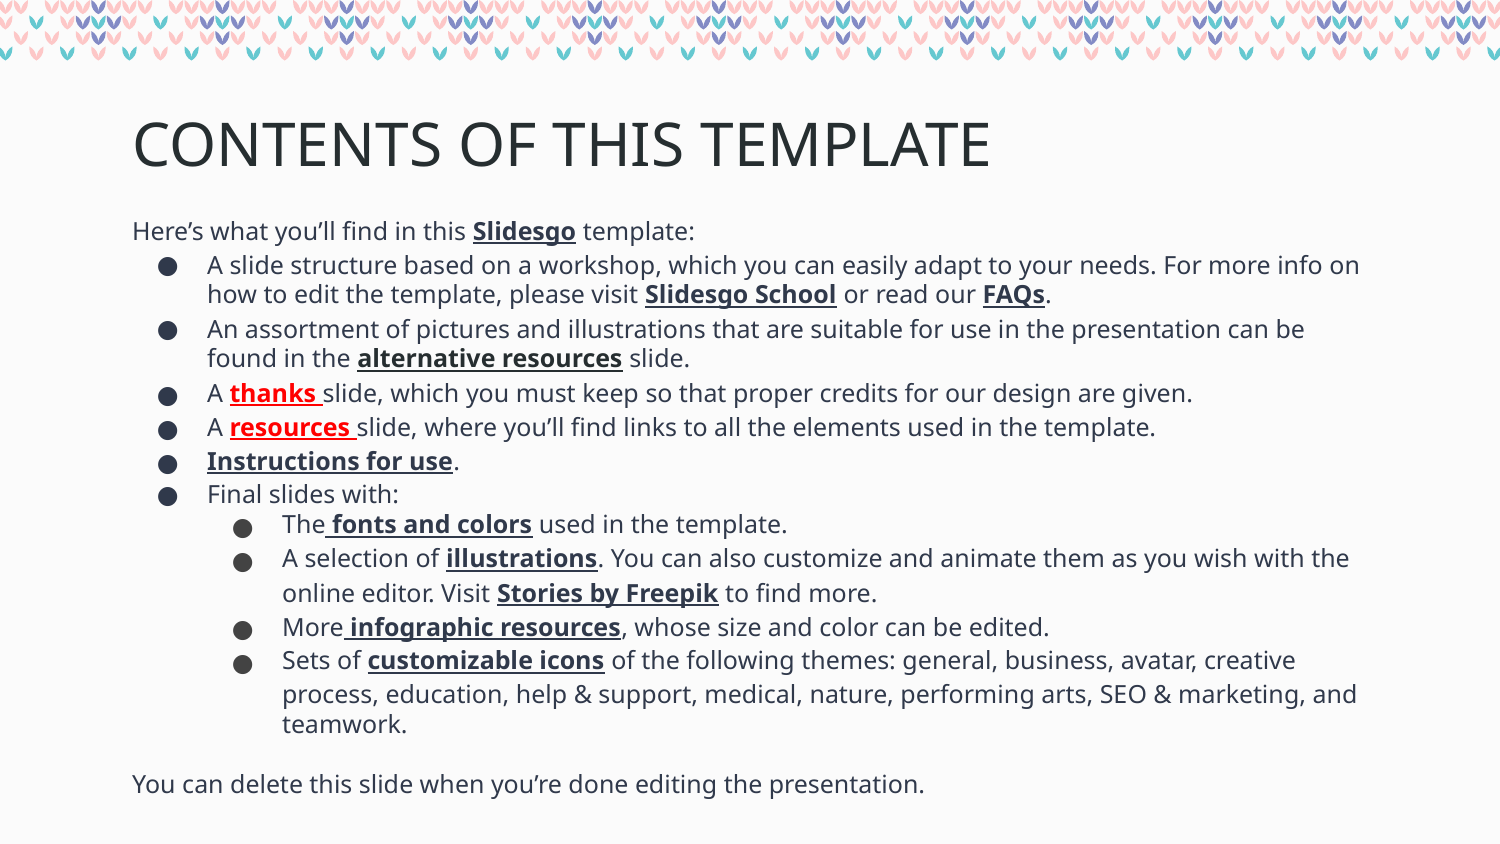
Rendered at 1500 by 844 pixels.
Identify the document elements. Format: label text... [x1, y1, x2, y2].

title CONTENTS OF THIS TEMPLATE [116, 90, 1429, 185]
list Here’s what you’ll find in this Slidesgo template: A slide structure based on a workshop, which you can easily adapt to your needs. For more info on how to edit the template, please visit Slidesgo School or read our FAQs. An assortment of pictures and illustrations that are suitable for use in the presentation can be found in the alternative resources slide. A thanks slide, which you must keep so that proper credits for our design are given. A resources slide, where you’ll find links to all the elements used in the template. Instructions for use. Final slides with: The fonts and colors used in the template. A selection of illustrations. You can also customize and animate them as you wish with the online editor. Visit Stories by Freepik to find more. More infographic resources, whose size and color can be edited. Sets of customizable icons of the following themes: general, business, avatar, creative process, education, help & support, medical, nature, performing arts, SEO & marketing, and teamwork. You can delete this slide when you’re done editing the presentation. [116, 200, 1383, 756]
